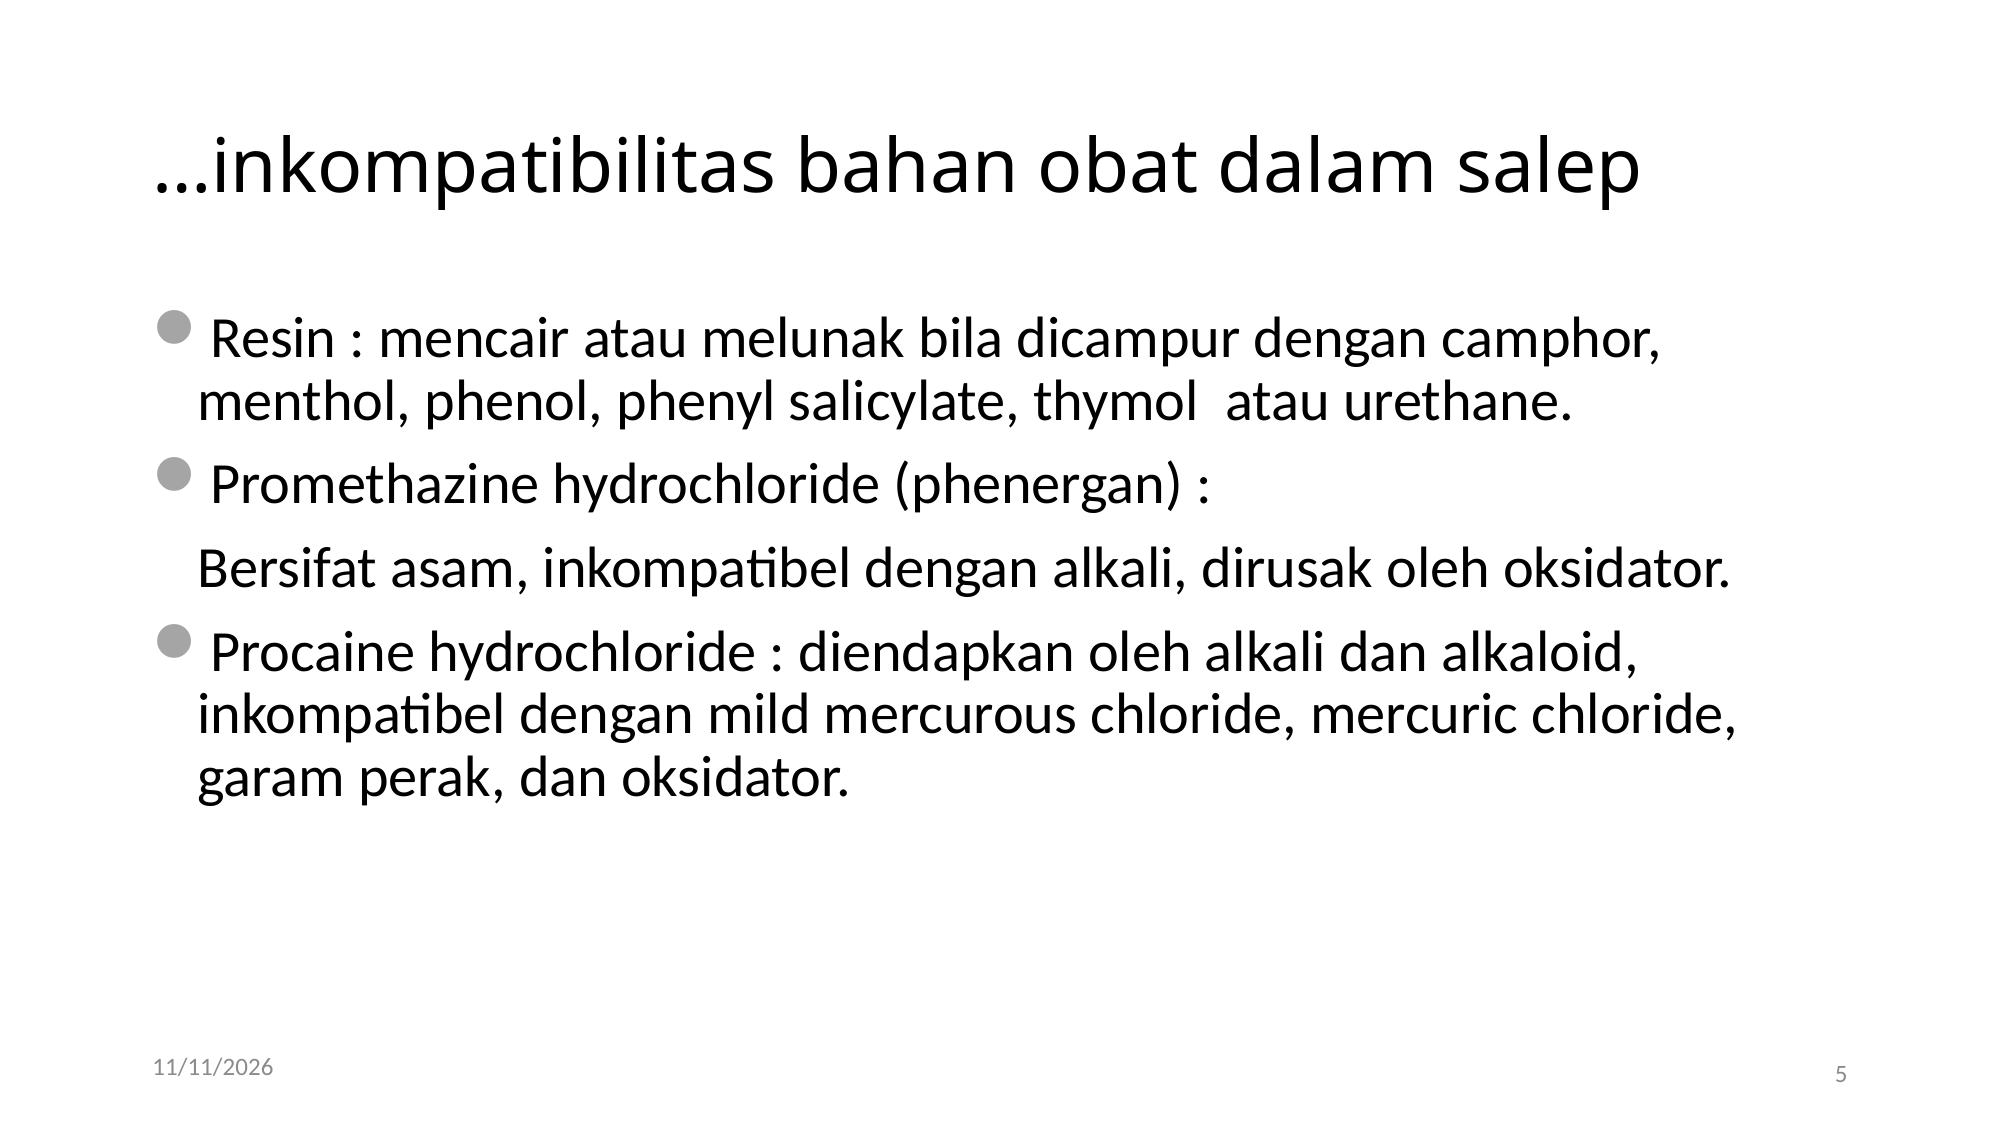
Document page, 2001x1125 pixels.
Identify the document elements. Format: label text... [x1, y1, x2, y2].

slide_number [137, 1042, 588, 1103]
title …inkompatibilitas bahan obat dalam salep [137, 59, 1863, 278]
slide_number 5 [1412, 1042, 1863, 1103]
list Resin : mencair atau melunak bila dicampur dengan camphor, menthol, phenol, phenyl salicylate, thymol atau urethane. Promethazine hydrochloride (phenergan) : Bersifat asam, inkompatibel dengan alkali, dirusak oleh oksidator. Procaine hydrochloride : diendapkan oleh alkali dan alkaloid, inkompatibel dengan mild mercurous chloride, mercuric chloride, garam perak, dan oksidator. [137, 299, 1863, 1014]
